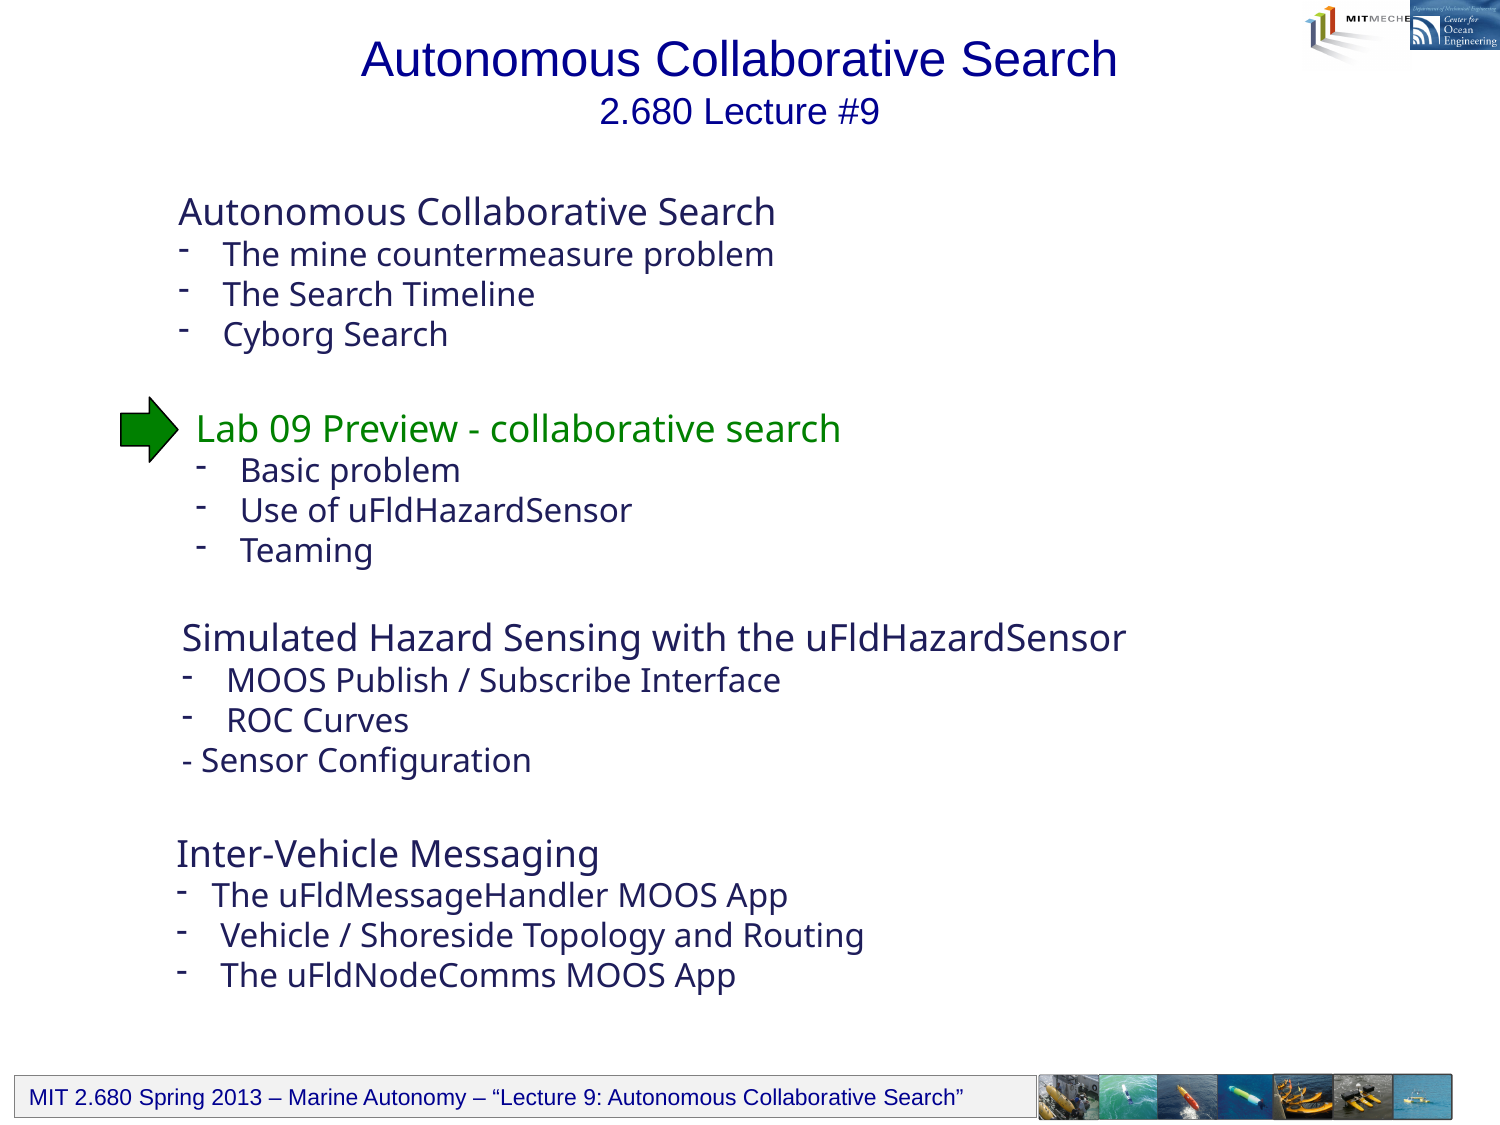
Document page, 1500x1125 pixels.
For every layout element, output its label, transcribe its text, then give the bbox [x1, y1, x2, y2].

text_box Simulated Hazard Sensing with the uFldHazardSensor MOOS Publish / Subscribe Interface ROC Curves - Sensor Configuration [167, 606, 1143, 787]
text_box Lab 09 Preview - collaborative search Basic problem Use of uFldHazardSensor Teaming [180, 397, 858, 577]
text_box [120, 397, 178, 463]
picture [1302, 0, 1500, 71]
text_box Autonomous Collaborative Search The mine countermeasure problem The Search Timeline Cyborg Search [163, 180, 792, 360]
picture [1158, 1075, 1217, 1119]
title Autonomous Collaborative Search 2.680 Lecture #9 [196, 20, 1284, 138]
picture [1334, 1076, 1392, 1118]
picture [1274, 1076, 1332, 1118]
picture [1218, 1075, 1272, 1119]
picture [1100, 1075, 1157, 1119]
text_box Inter-Vehicle Messaging The uFldMessageHandler MOOS App Vehicle / Shoreside Topology and Routing The uFldNodeComms MOOS App [161, 822, 881, 1002]
picture [1040, 1076, 1098, 1119]
picture [1394, 1076, 1451, 1118]
